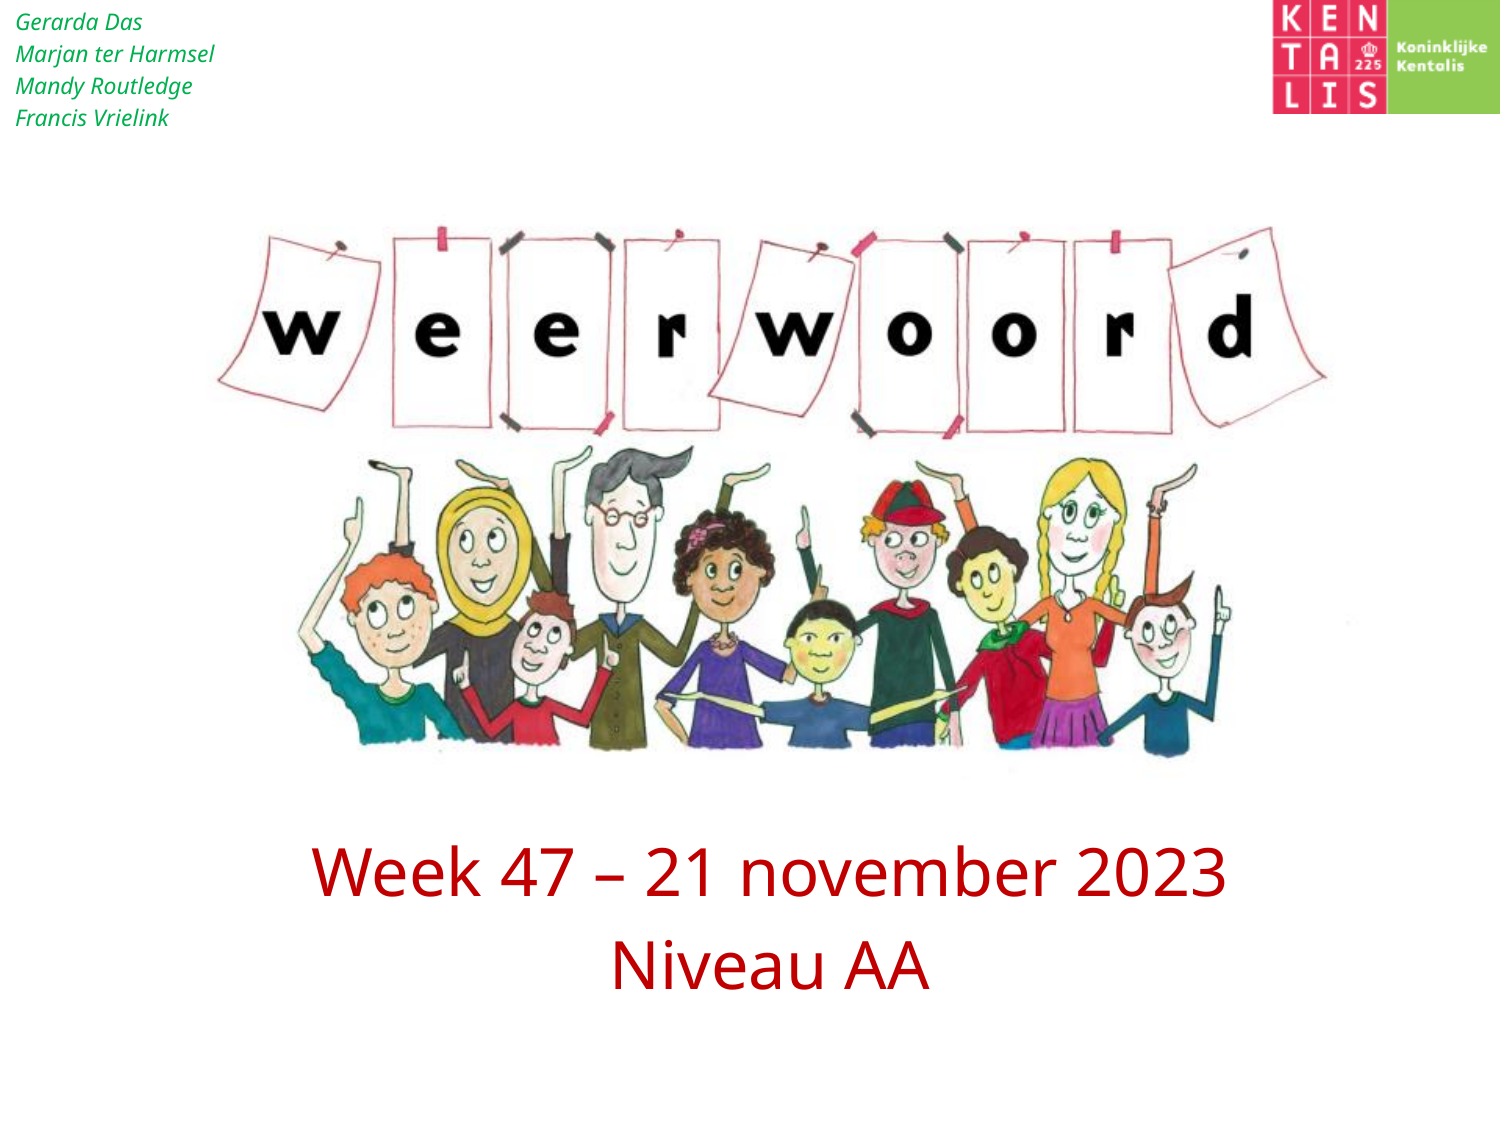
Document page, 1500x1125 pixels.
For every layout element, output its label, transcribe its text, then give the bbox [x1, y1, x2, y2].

subtitle Week 47 – 21 november 2023 Niveau AA [194, 822, 1346, 1035]
picture [182, 176, 1359, 780]
text_box Gerarda Das Marjan ter Harmsel Mandy Routledge Francis Vrielink [0, 0, 420, 197]
picture [1272, 0, 1500, 114]
